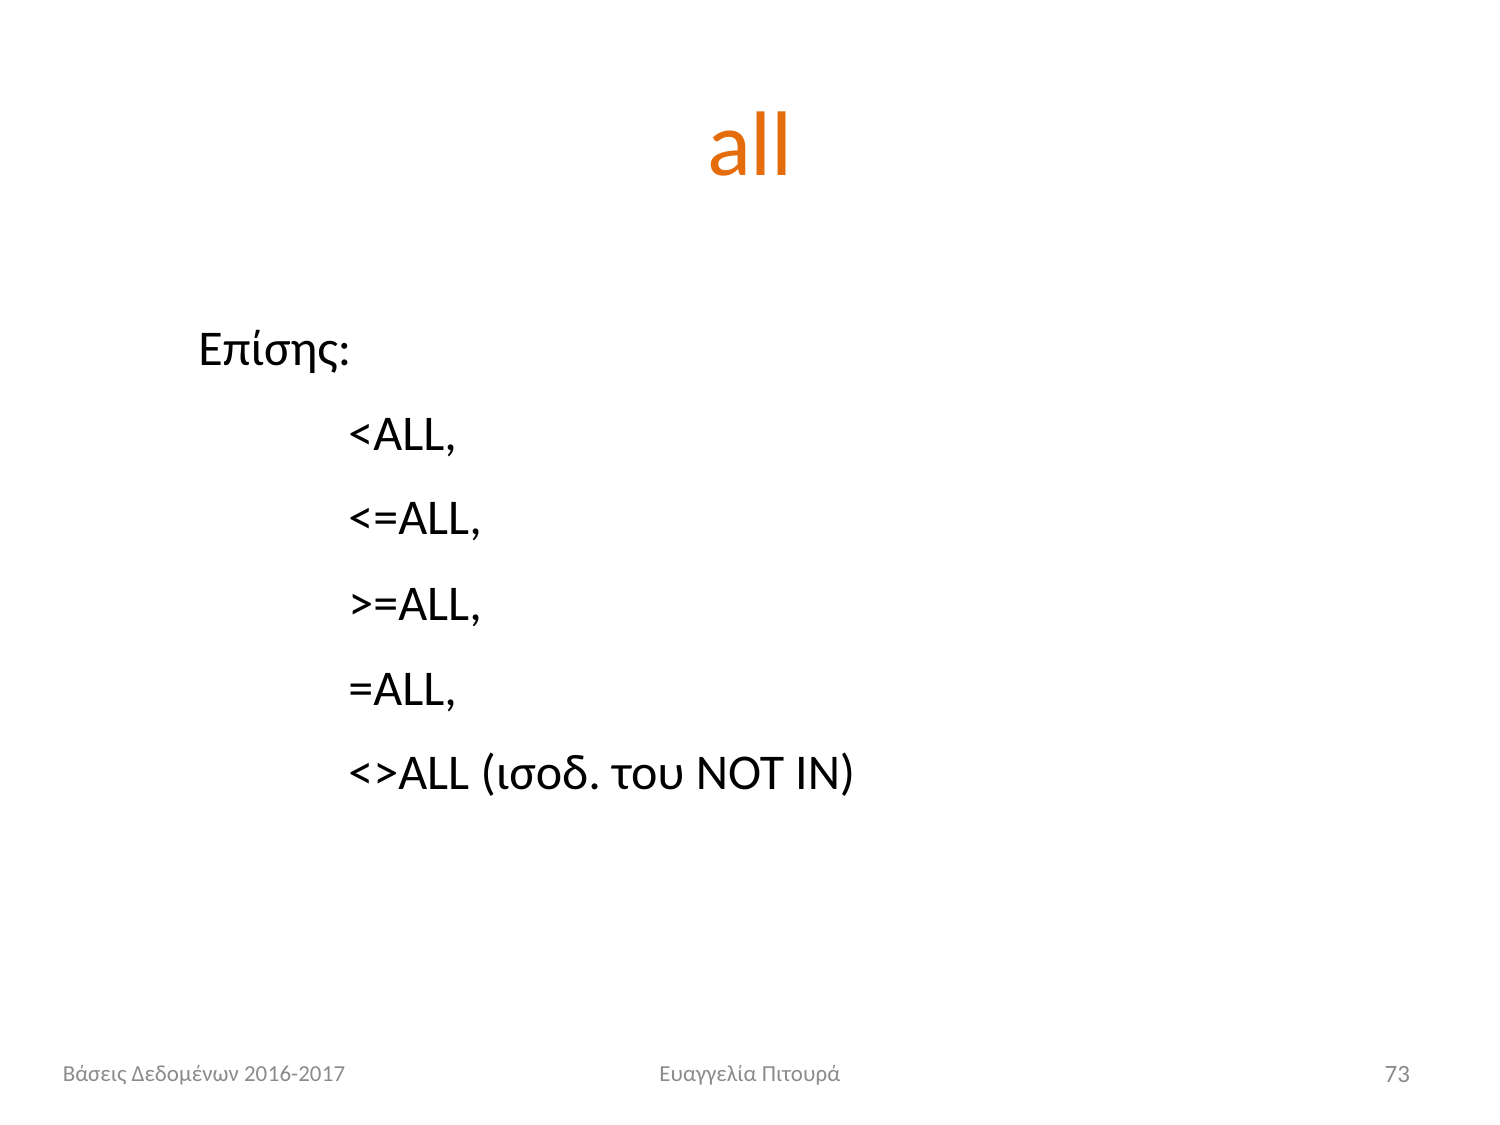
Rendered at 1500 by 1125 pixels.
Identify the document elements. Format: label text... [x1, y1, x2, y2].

text_box Βάσεις Δεδομένων 2016-2017 [47, 1042, 398, 1103]
text_box Επίσης: <ALL, <=ALL, >=ALL, =ALL, <>ALL (ισοδ. του NOT IN) [183, 307, 1097, 808]
title all [75, 45, 1425, 233]
slide_number 73 [1074, 1042, 1425, 1103]
footer Ευαγγελία Πιτουρά [512, 1042, 988, 1103]
